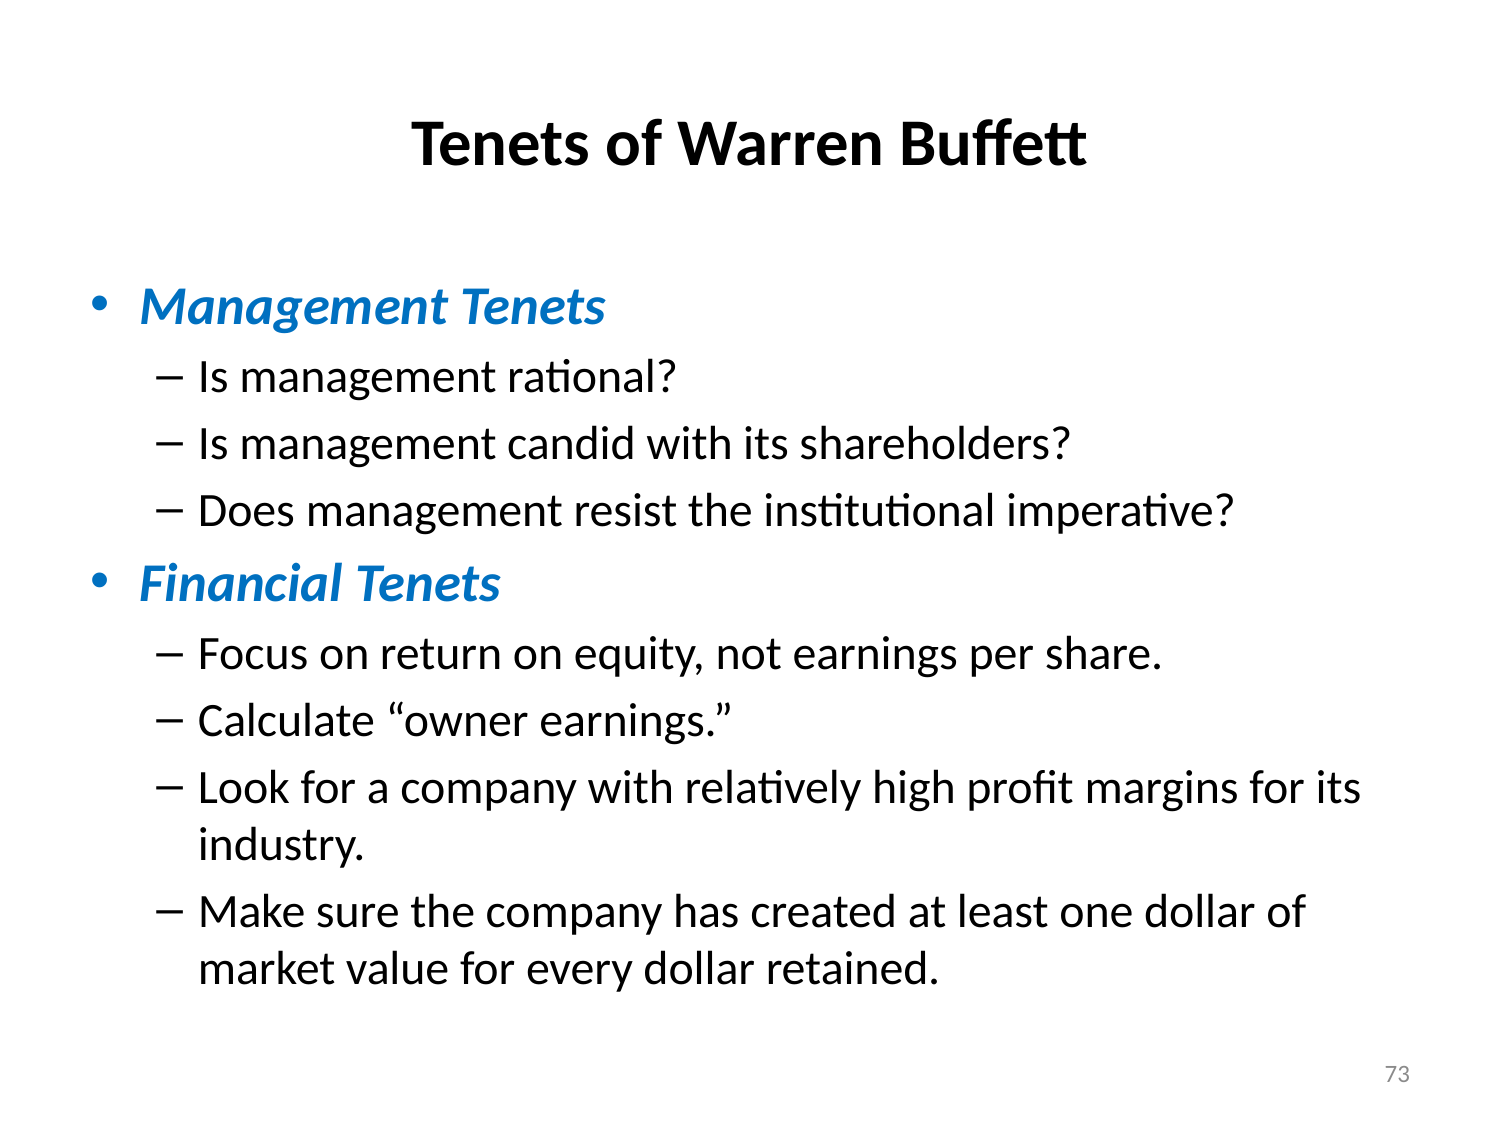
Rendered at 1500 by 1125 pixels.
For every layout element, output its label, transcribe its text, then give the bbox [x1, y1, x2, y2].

list Management Tenets Is management rational? Is management candid with its shareholders? Does management resist the institutional imperative? Financial Tenets Focus on return on equity, not earnings per share. Calculate “owner earnings.” Look for a company with relatively high profit margins for its industry. Make sure the company has created at least one dollar of market value for every dollar retained. [75, 262, 1425, 1005]
title Tenets of Warren Buffett [75, 45, 1425, 233]
slide_number 73 [1074, 1042, 1425, 1103]
